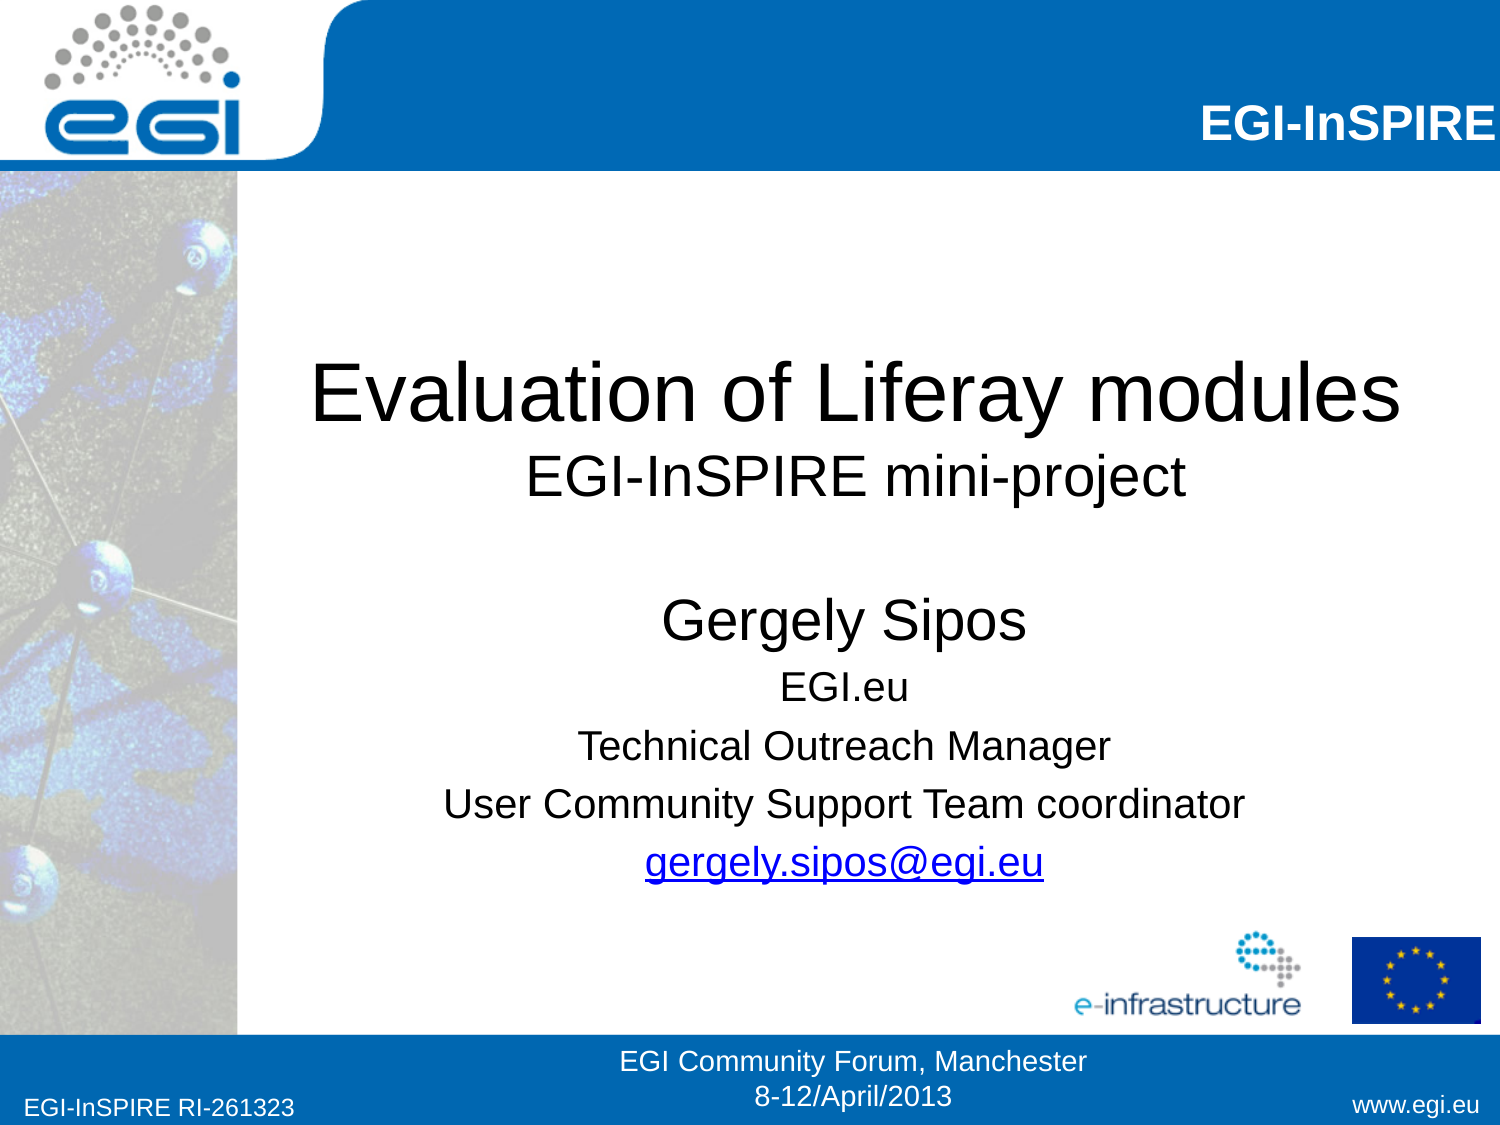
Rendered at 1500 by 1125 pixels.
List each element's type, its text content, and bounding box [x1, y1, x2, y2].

picture [1069, 925, 1307, 1022]
text_box EGI Community Forum, Manchester 8-12/April/2013 [604, 1034, 1103, 1120]
picture [0, 0, 1500, 1034]
subtitle Gergely Sipos EGI.eu Technical Outreach Manager User Community Support Team coordinator gergely.sipos@egi.eu [336, 574, 1353, 795]
title Evaluation of Liferay modules EGI-InSPIRE mini-project [265, 302, 1447, 544]
picture [1352, 937, 1481, 1024]
